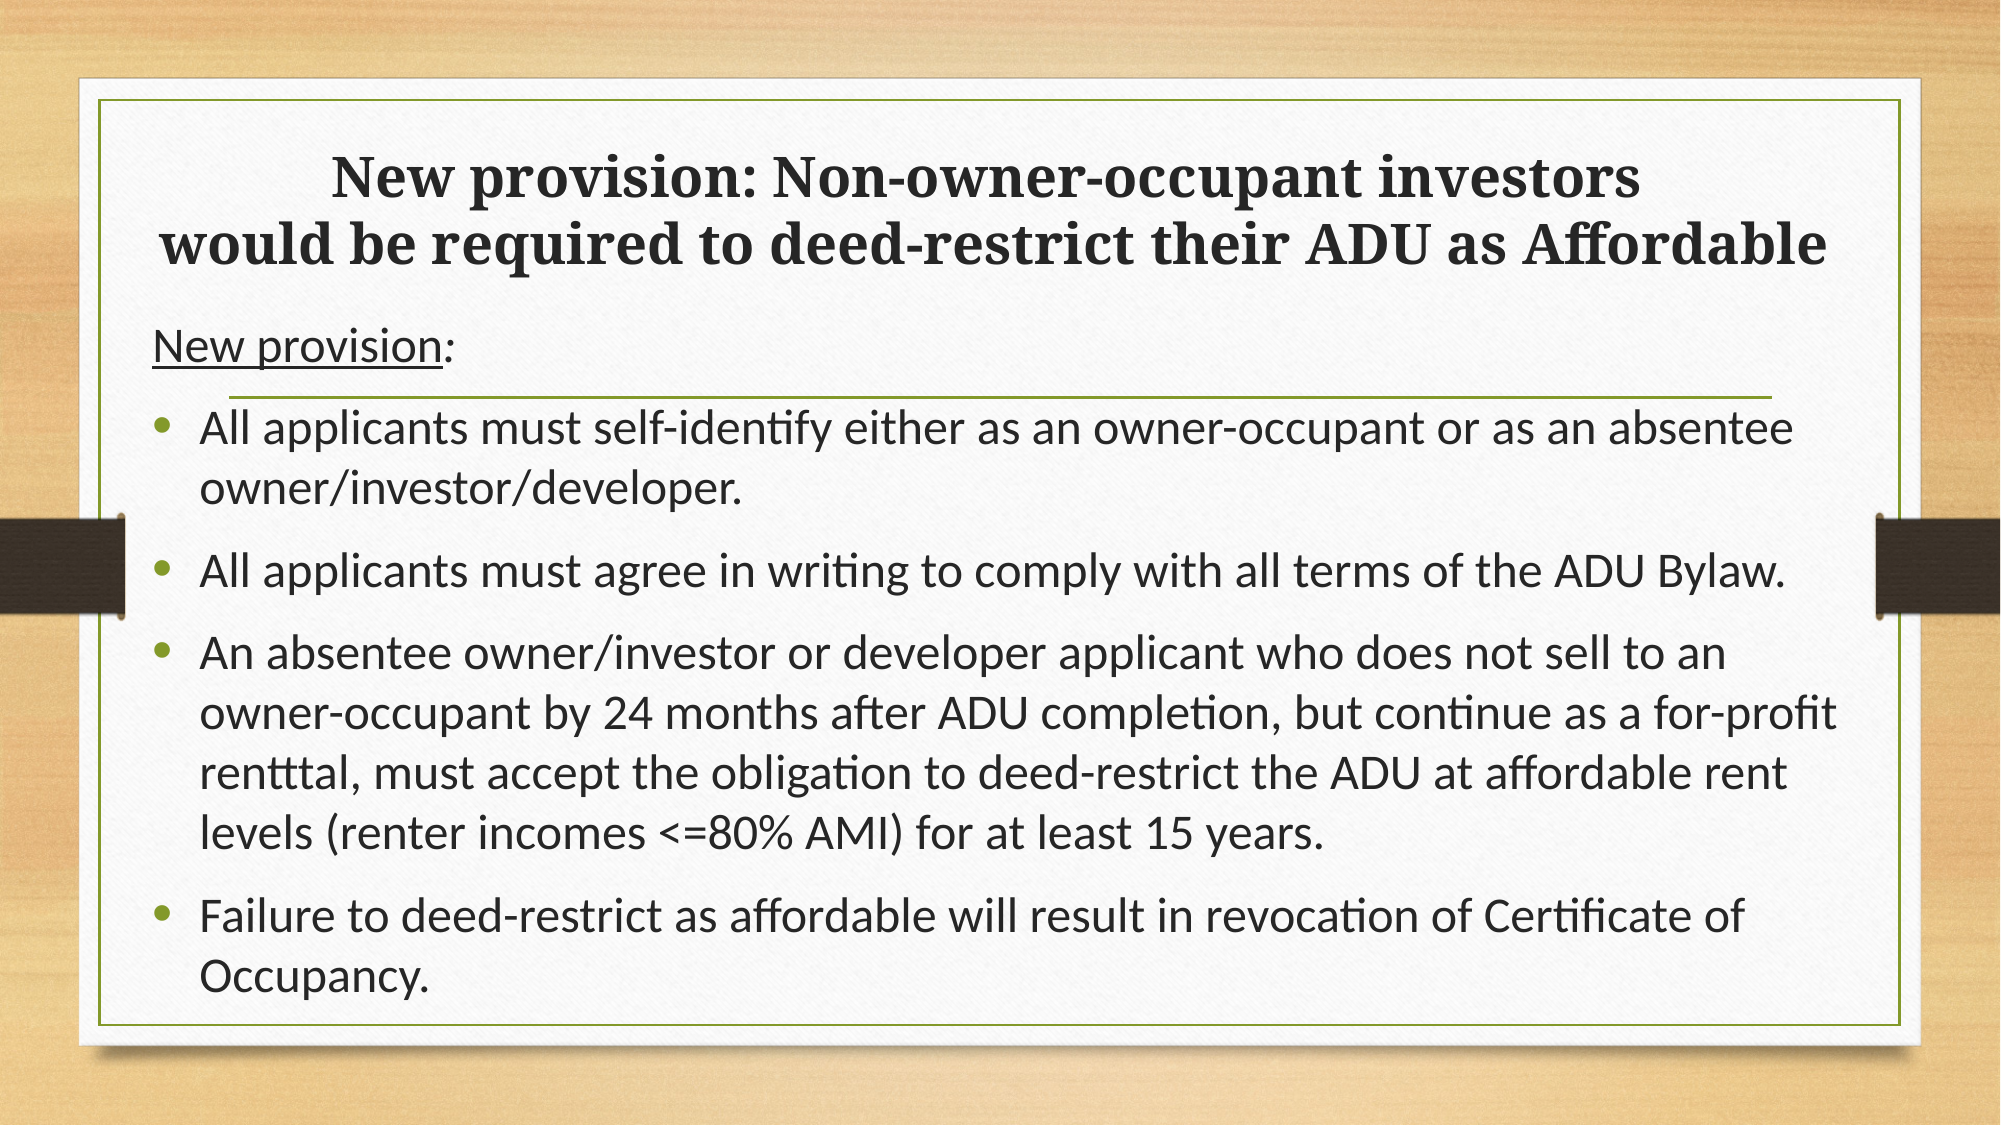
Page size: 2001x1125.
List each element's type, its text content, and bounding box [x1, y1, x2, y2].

list New provision: All applicants must self-identify either as an owner-occupant or as an absentee owner/investor/developer. All applicants must agree in writing to comply with all terms of the ADU Bylaw. An absentee owner/investor or developer applicant who does not sell to an owner-occupant by 24 months after ADU completion, but continue as a for-profit rentttal, must accept the obligation to deed-restrict the ADU at affordable rent levels (renter incomes <=80% AMI) for at least 15 years. Failure to deed-restrict as affordable will result in revocation of Certificate of Occupancy. [137, 304, 1863, 1014]
title New provision: Non-owner-occupant investors would be required to deed-restrict their ADU as Affordable [125, 111, 1863, 305]
picture [0, 0, 2001, 1125]
